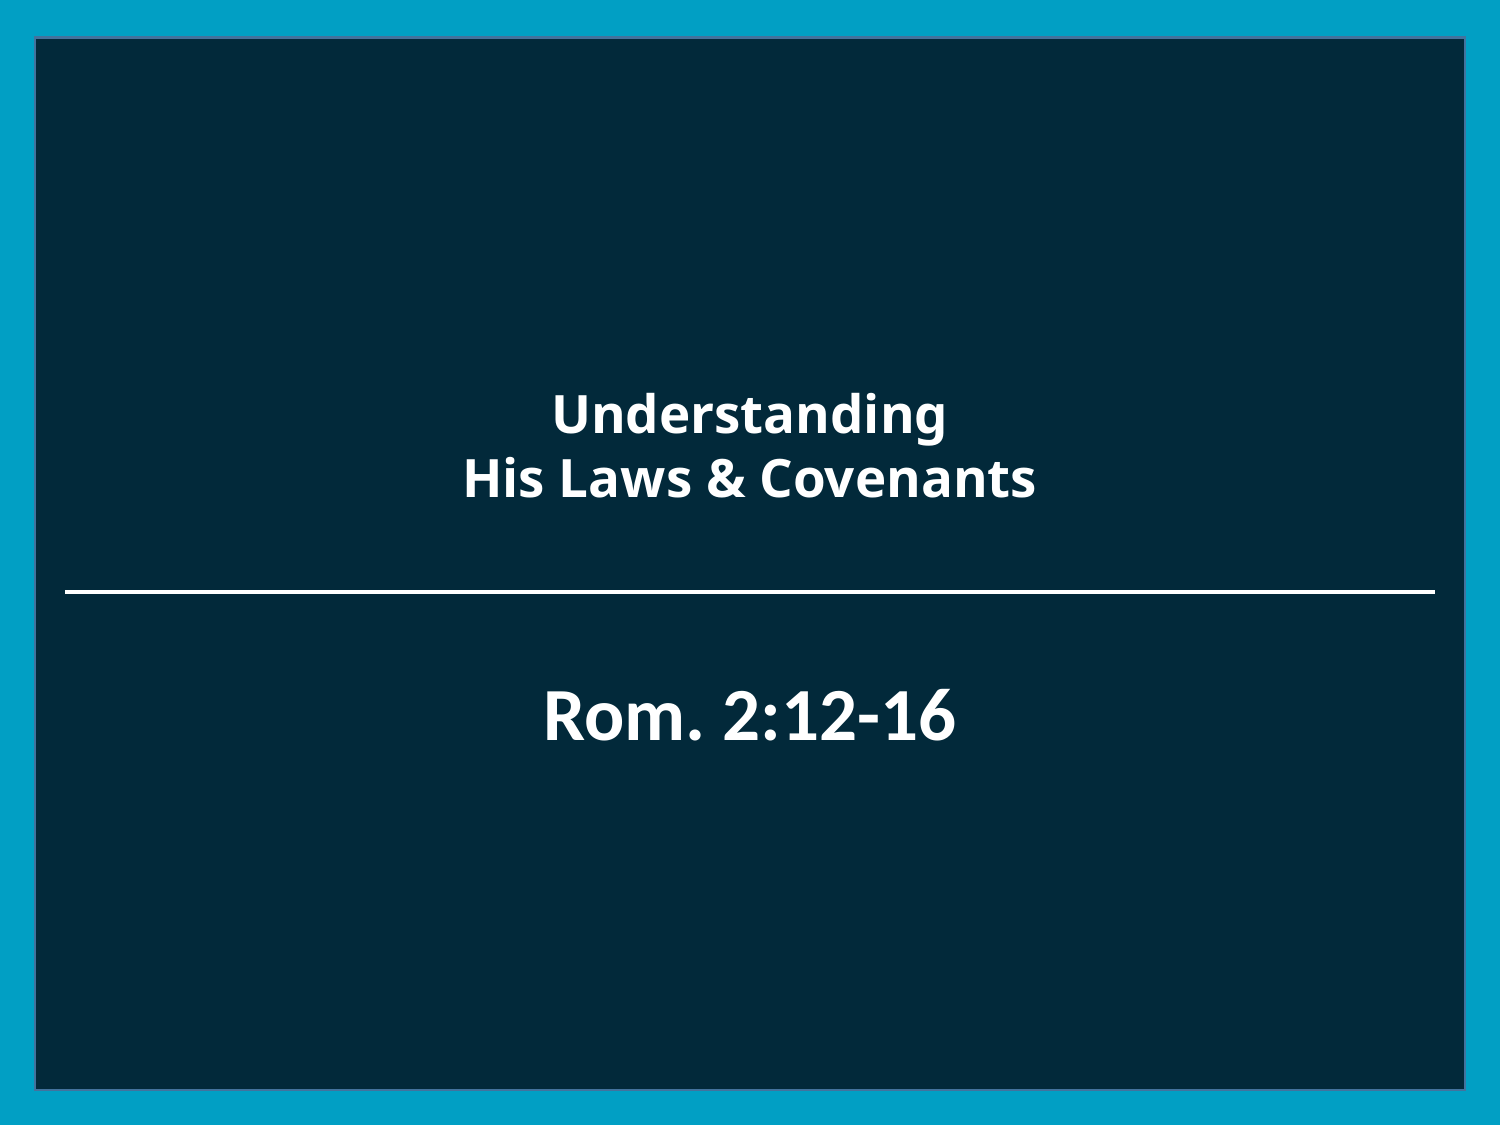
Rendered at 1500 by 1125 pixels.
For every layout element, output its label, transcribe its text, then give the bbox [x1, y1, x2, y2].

subtitle Rom. 2:12-16 [54, 668, 1446, 1067]
title Understanding His Laws & Covenants [41, 372, 1459, 516]
